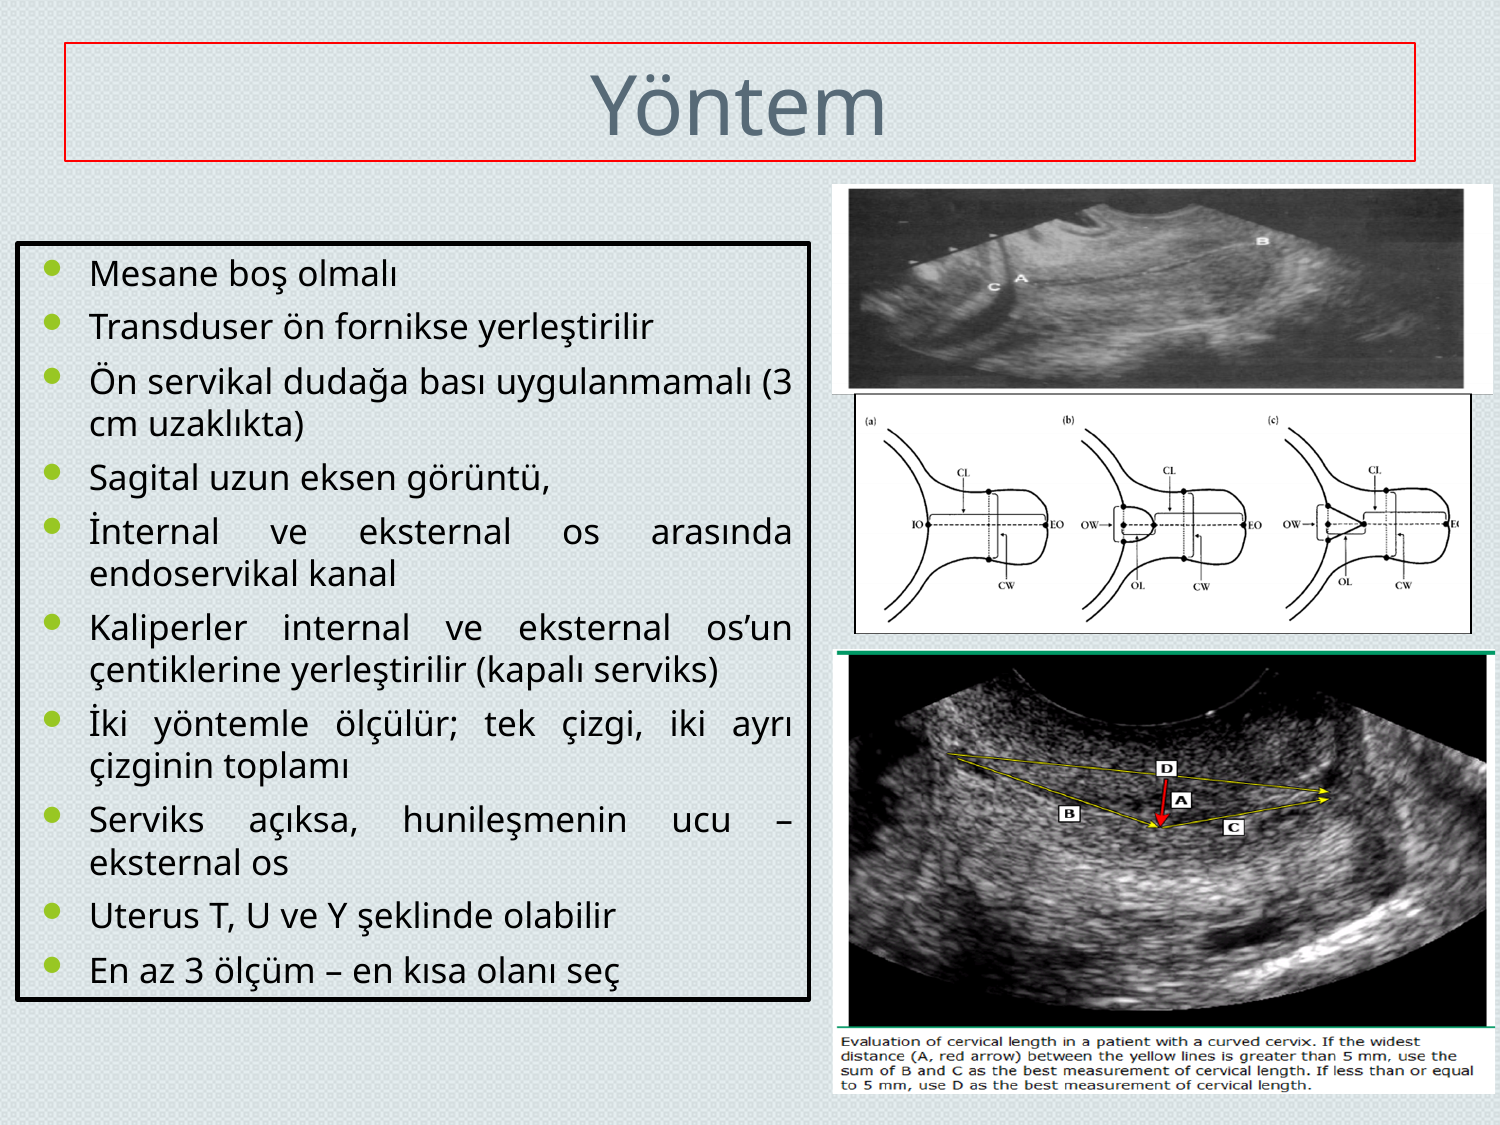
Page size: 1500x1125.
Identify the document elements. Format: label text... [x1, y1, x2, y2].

title Yöntem [64, 42, 1415, 162]
picture [832, 649, 1496, 1095]
list Mesane boş olmalı Transduser ön fornikse yerleştirilir Ön servikal dudağa bası uygulanmamalı (3 cm uzaklıkta) Sagital uzun eksen görüntü, İnternal ve eksternal os arasında endoservikal kanal Kaliperler internal ve eksternal os’un çentiklerine yerleştirilir (kapalı serviks) İki yöntemle ölçülür; tek çizgi, iki ayrı çizginin toplamı Serviks açıksa, hunileşmenin ucu – eksternal os Uterus T, U ve Y şeklinde olabilir En az 3 ölçüm – en kısa olanı seç [17, 243, 809, 1000]
picture [832, 184, 1494, 634]
